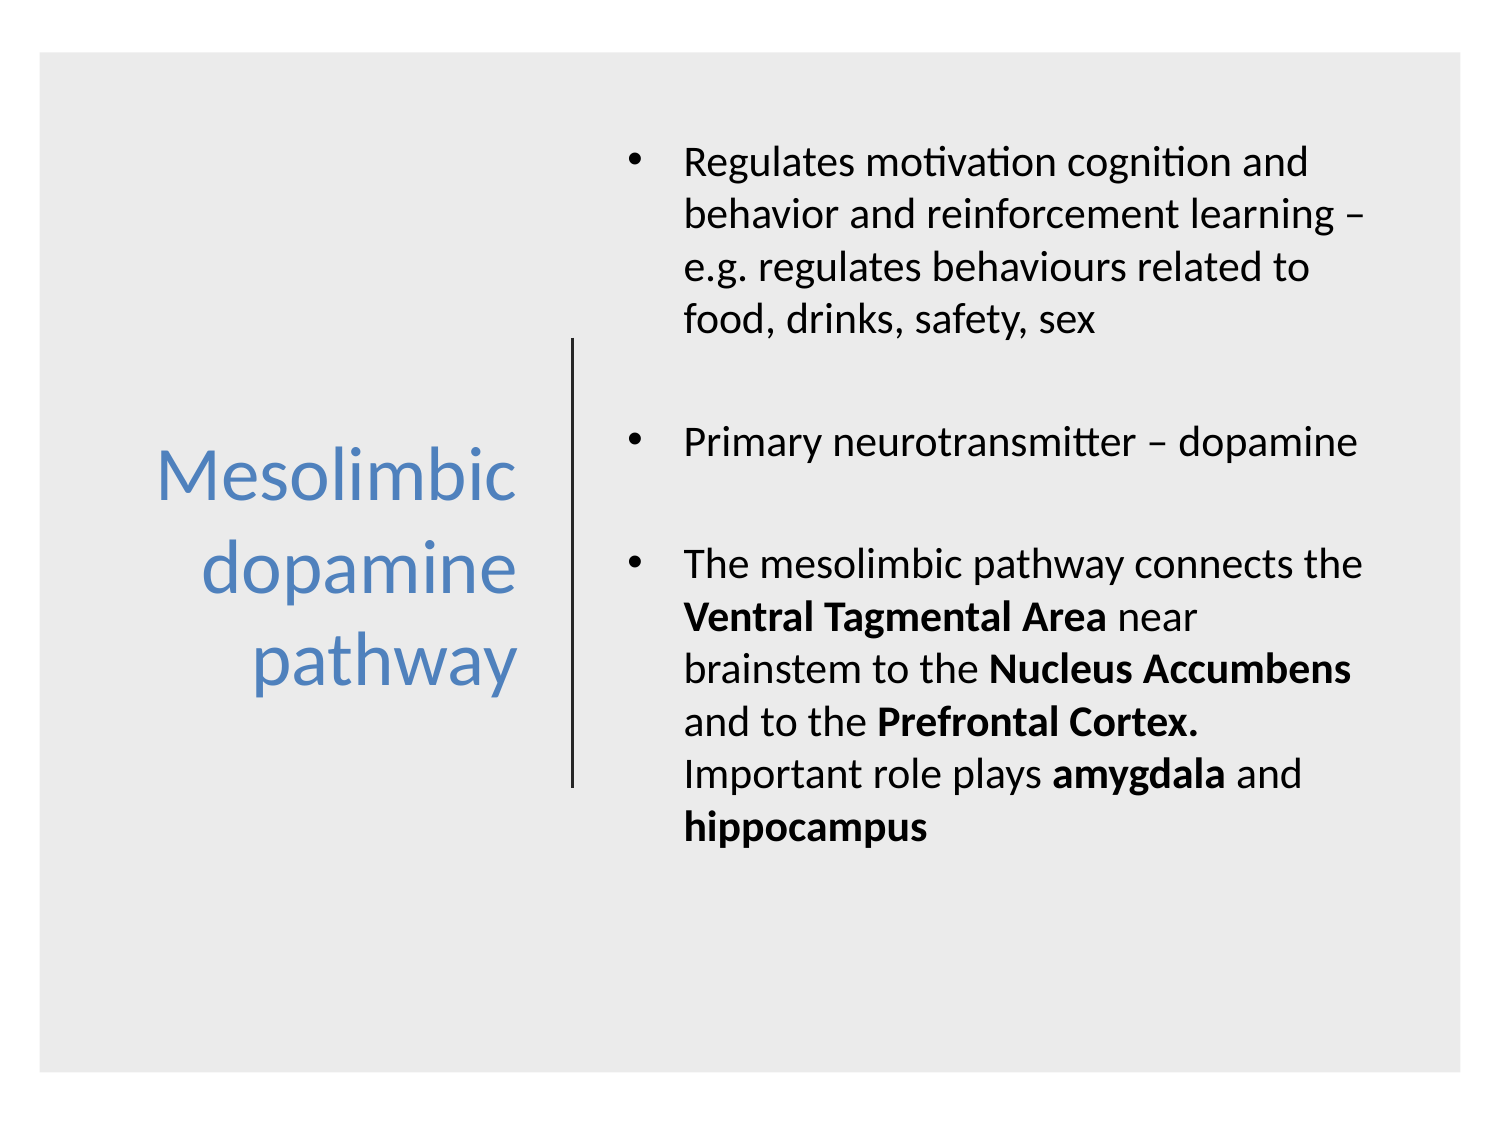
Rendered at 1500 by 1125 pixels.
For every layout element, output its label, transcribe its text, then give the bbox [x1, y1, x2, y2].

title Mesolimbic dopamine pathway [103, 158, 533, 967]
text_box [37, 50, 1462, 1074]
list Regulates motivation cognition and behavior and reinforcement learning – e.g. regulates behaviours related to food, drinks, safety, sex Primary neurotransmitter – dopamine The mesolimbic pathway connects the Ventral Tagmental Area near brainstem to the Nucleus Accumbens and to the Prefrontal Cortex. Important role plays amygdala and hippocampus [612, 90, 1397, 1024]
